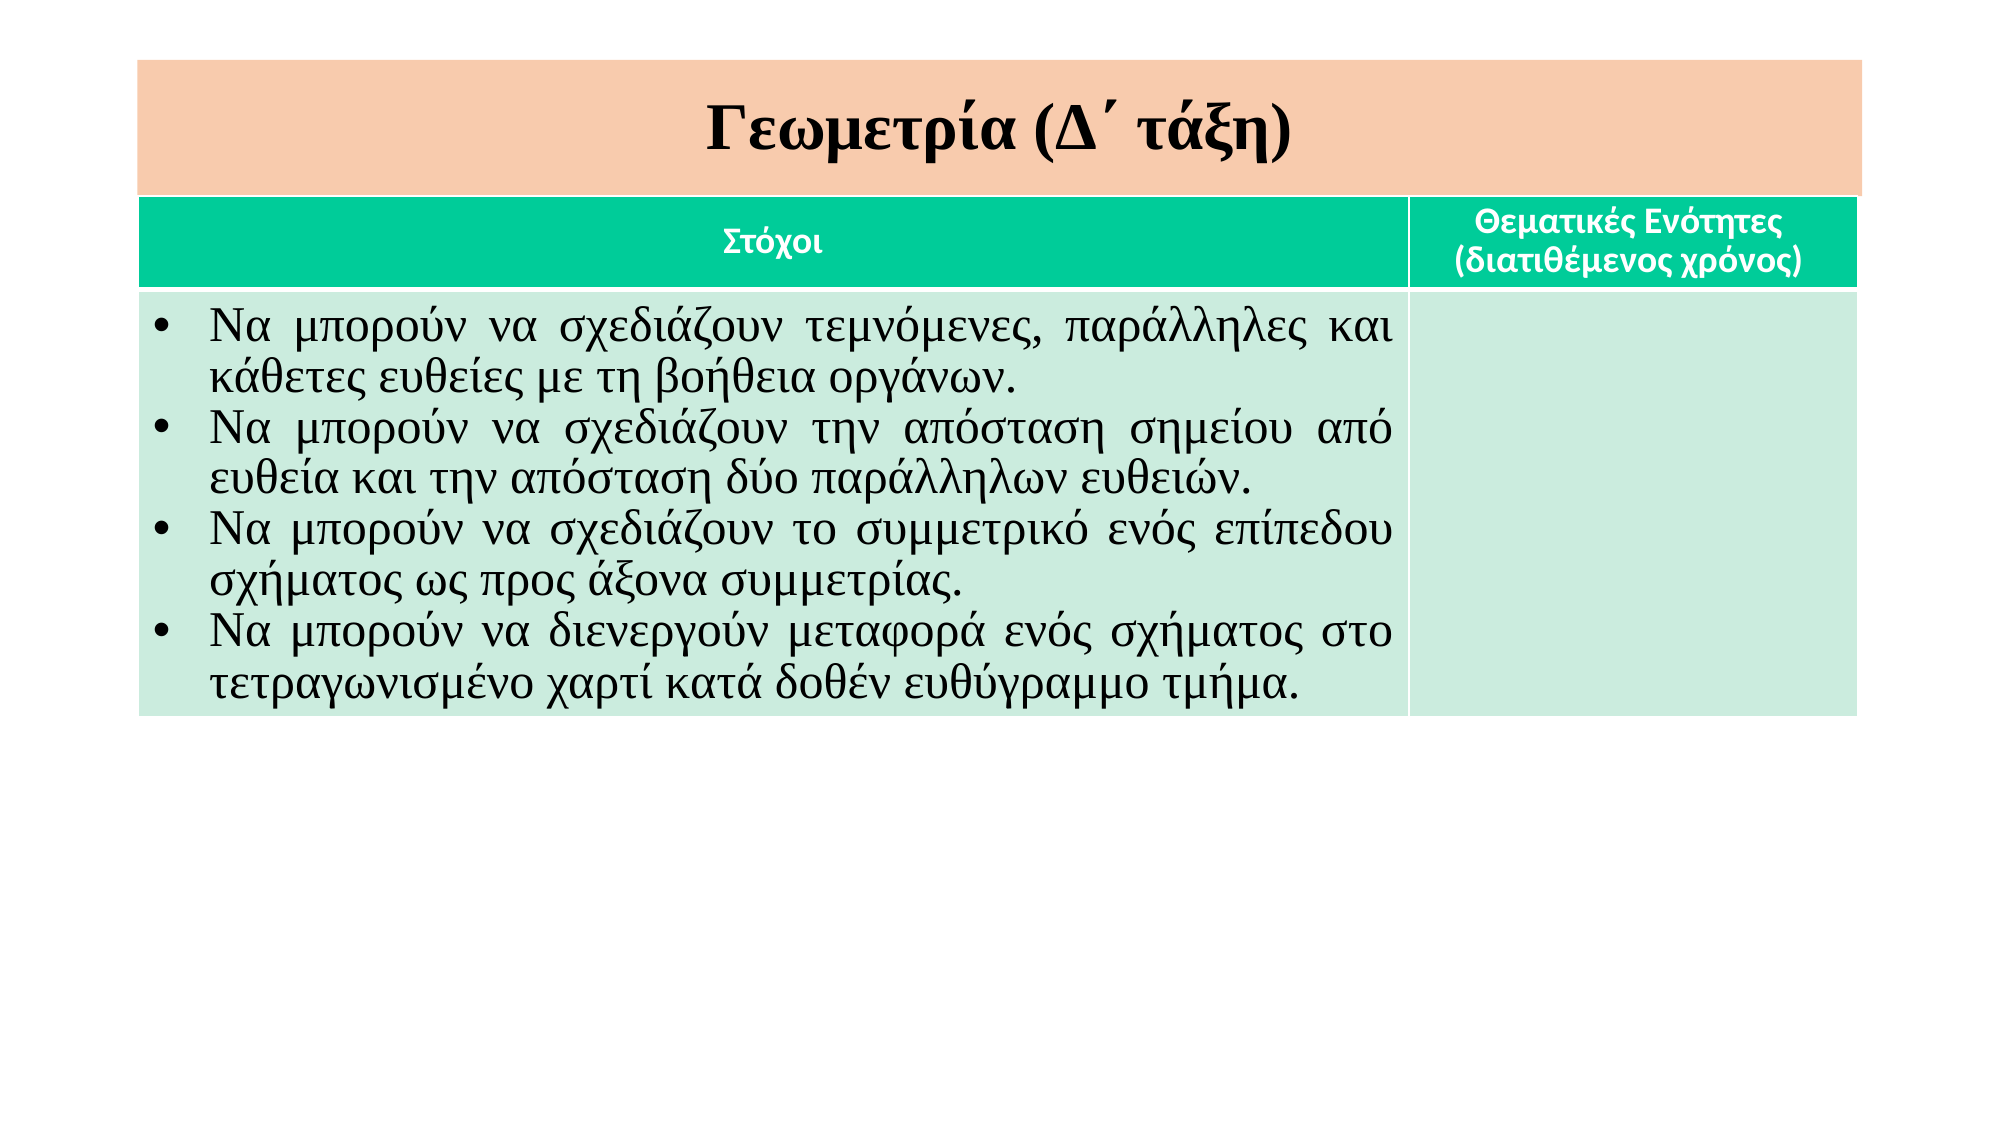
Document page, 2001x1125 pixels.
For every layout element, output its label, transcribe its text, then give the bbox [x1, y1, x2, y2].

table_header Στόχοι [139, 197, 1408, 287]
table_cell Να μπορούν να σχεδιάζουν τεμνόμενες, παράλληλες και κάθετες ευθείες με τη βοήθεια οργάνων. Να μπορούν να σχεδιάζουν την απόσταση σημείου από ευθεία και την απόσταση δύο παράλληλων ευθειών. Να μπορούν να σχεδιάζουν το συμμετρικό ενός επίπεδου σχήματος ως προς άξονα συμμετρίας. Να μπορούν να διενεργούν μεταφορά ενός σχήματος στο τετραγωνισμένο χαρτί κατά δοθέν ευθύγραμμο τμήμα. [139, 292, 1408, 716]
table_header Θεματικές Ενότητες (διατιθέμενος χρόνος) [1410, 197, 1857, 287]
table_cell [1410, 292, 1857, 716]
text_box Γεωμετρία (Δ΄ τάξη) [137, 59, 1863, 197]
